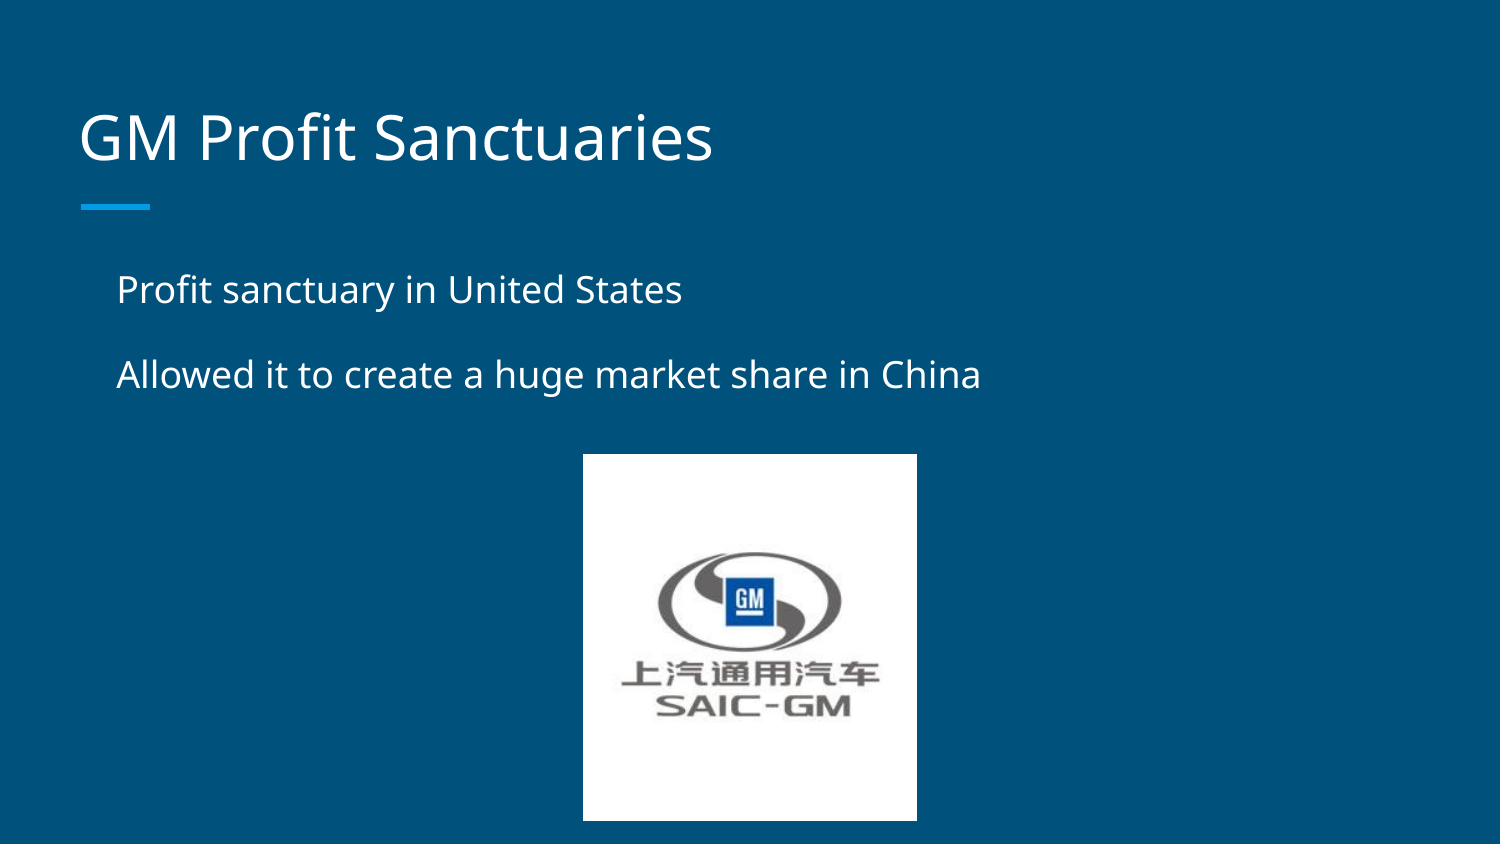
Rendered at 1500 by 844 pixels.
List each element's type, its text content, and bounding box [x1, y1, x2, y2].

list Profit sanctuary in United States Allowed it to create a huge market share in China [63, 244, 1437, 750]
title GM Profit Sanctuaries [63, 75, 1437, 188]
picture [584, 455, 916, 820]
